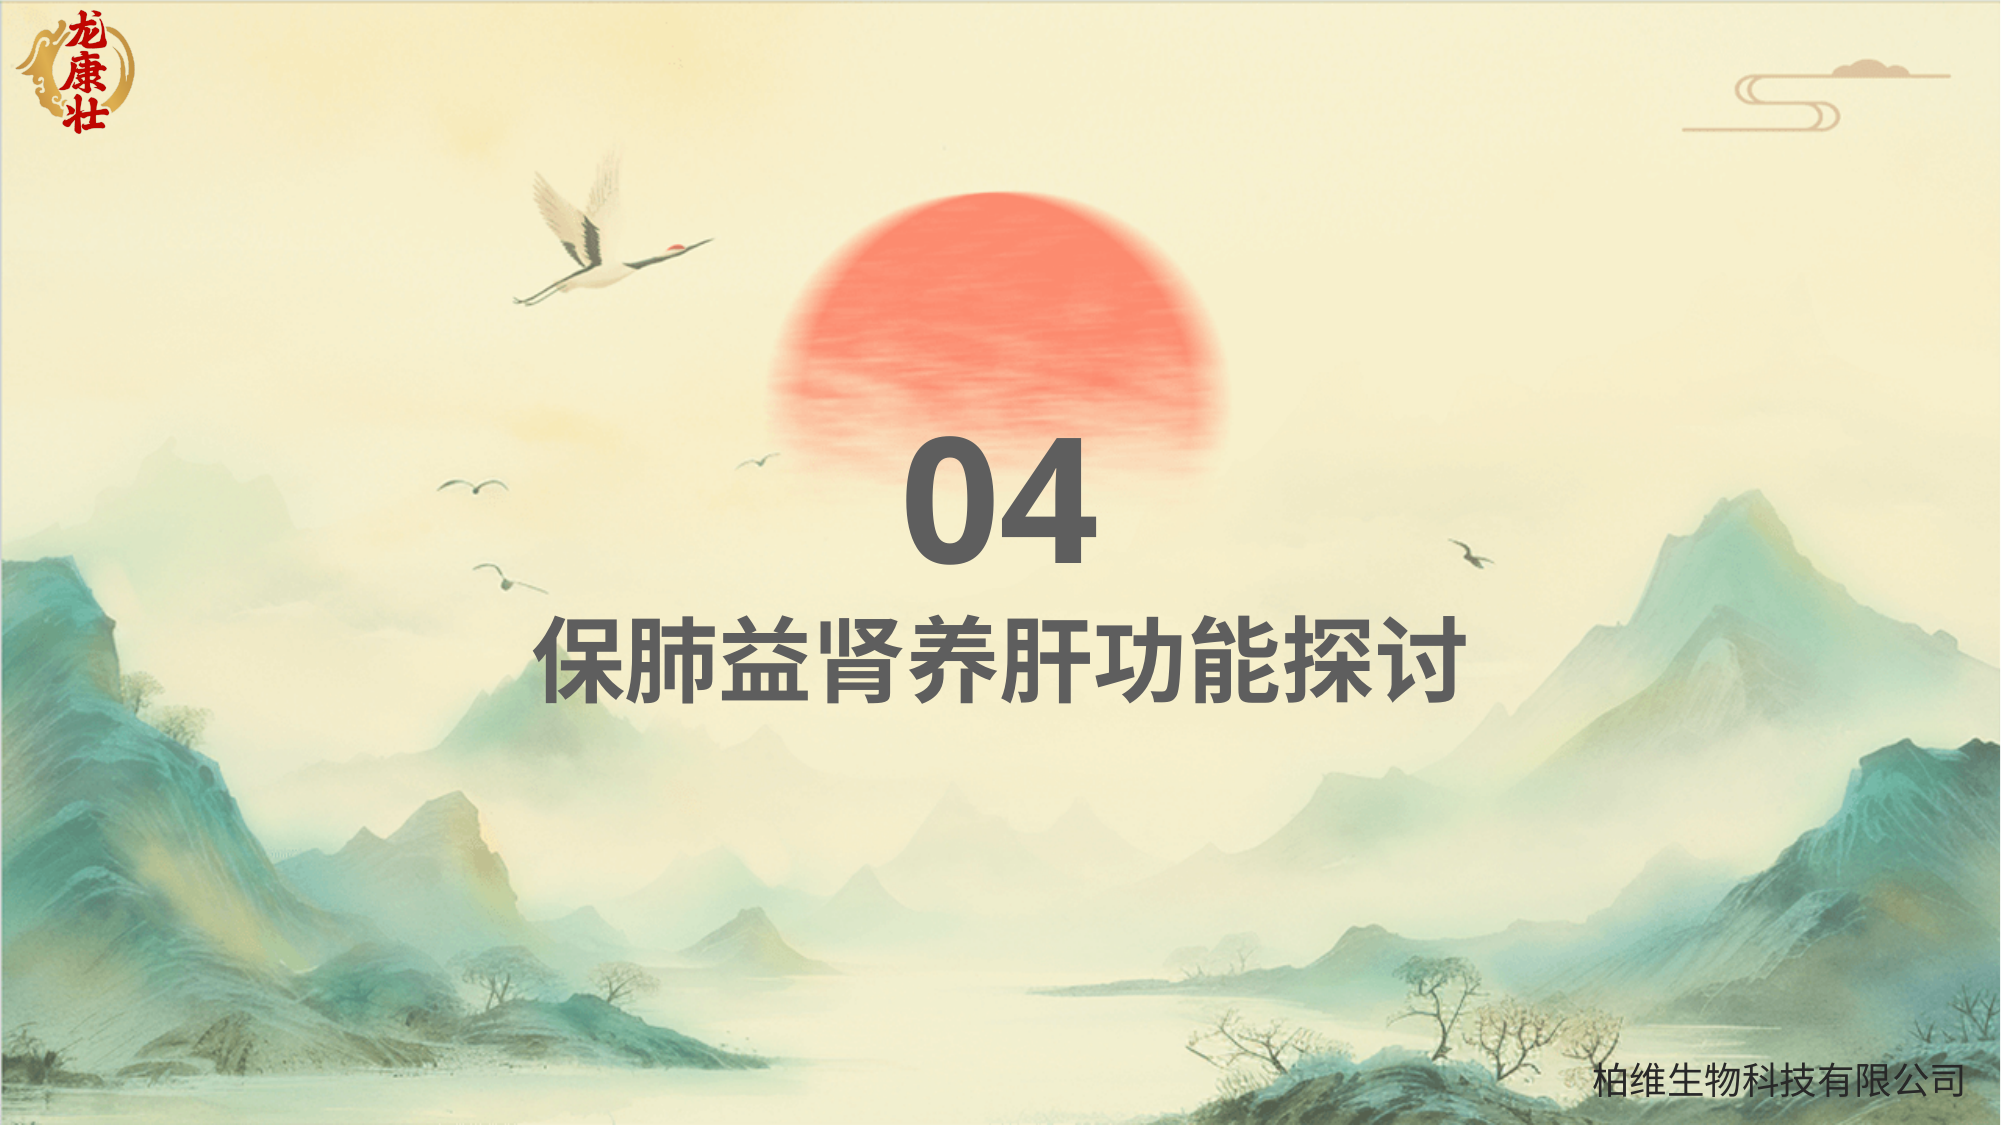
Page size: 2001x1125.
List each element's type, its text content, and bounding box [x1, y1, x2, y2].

text_box 04 [727, 336, 1273, 608]
text_box 保肺益肾养肝功能探讨 [225, 547, 1775, 812]
picture [0, 0, 2001, 1125]
text_box 柏维生物科技有限公司 [1577, 1049, 2000, 1118]
